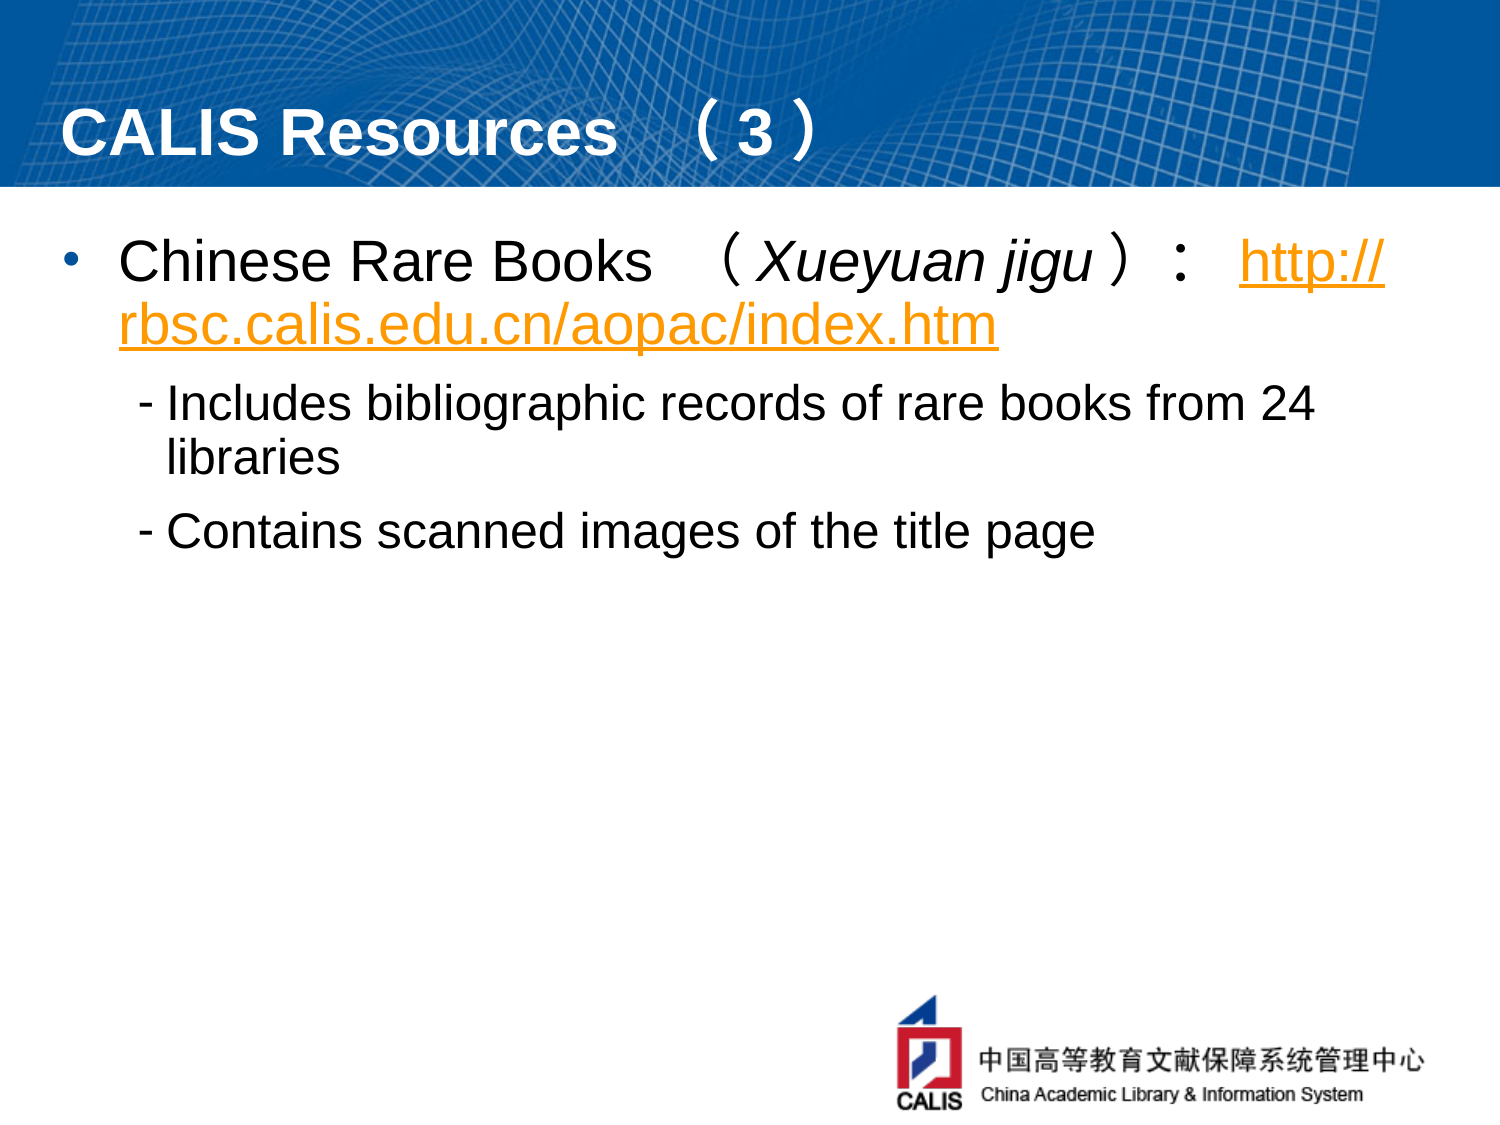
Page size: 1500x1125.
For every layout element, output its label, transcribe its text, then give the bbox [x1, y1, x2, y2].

title CALIS Resources （3） [45, 30, 1409, 177]
picture [875, 979, 1500, 1117]
list Chinese Rare Books （Xueyuan jigu）：http://rbsc.calis.edu.cn/aopac/index.htm Includes bibliographic records of rare books from 24 libraries Contains scanned images of the title page [46, 223, 1410, 949]
picture [0, 0, 1500, 186]
